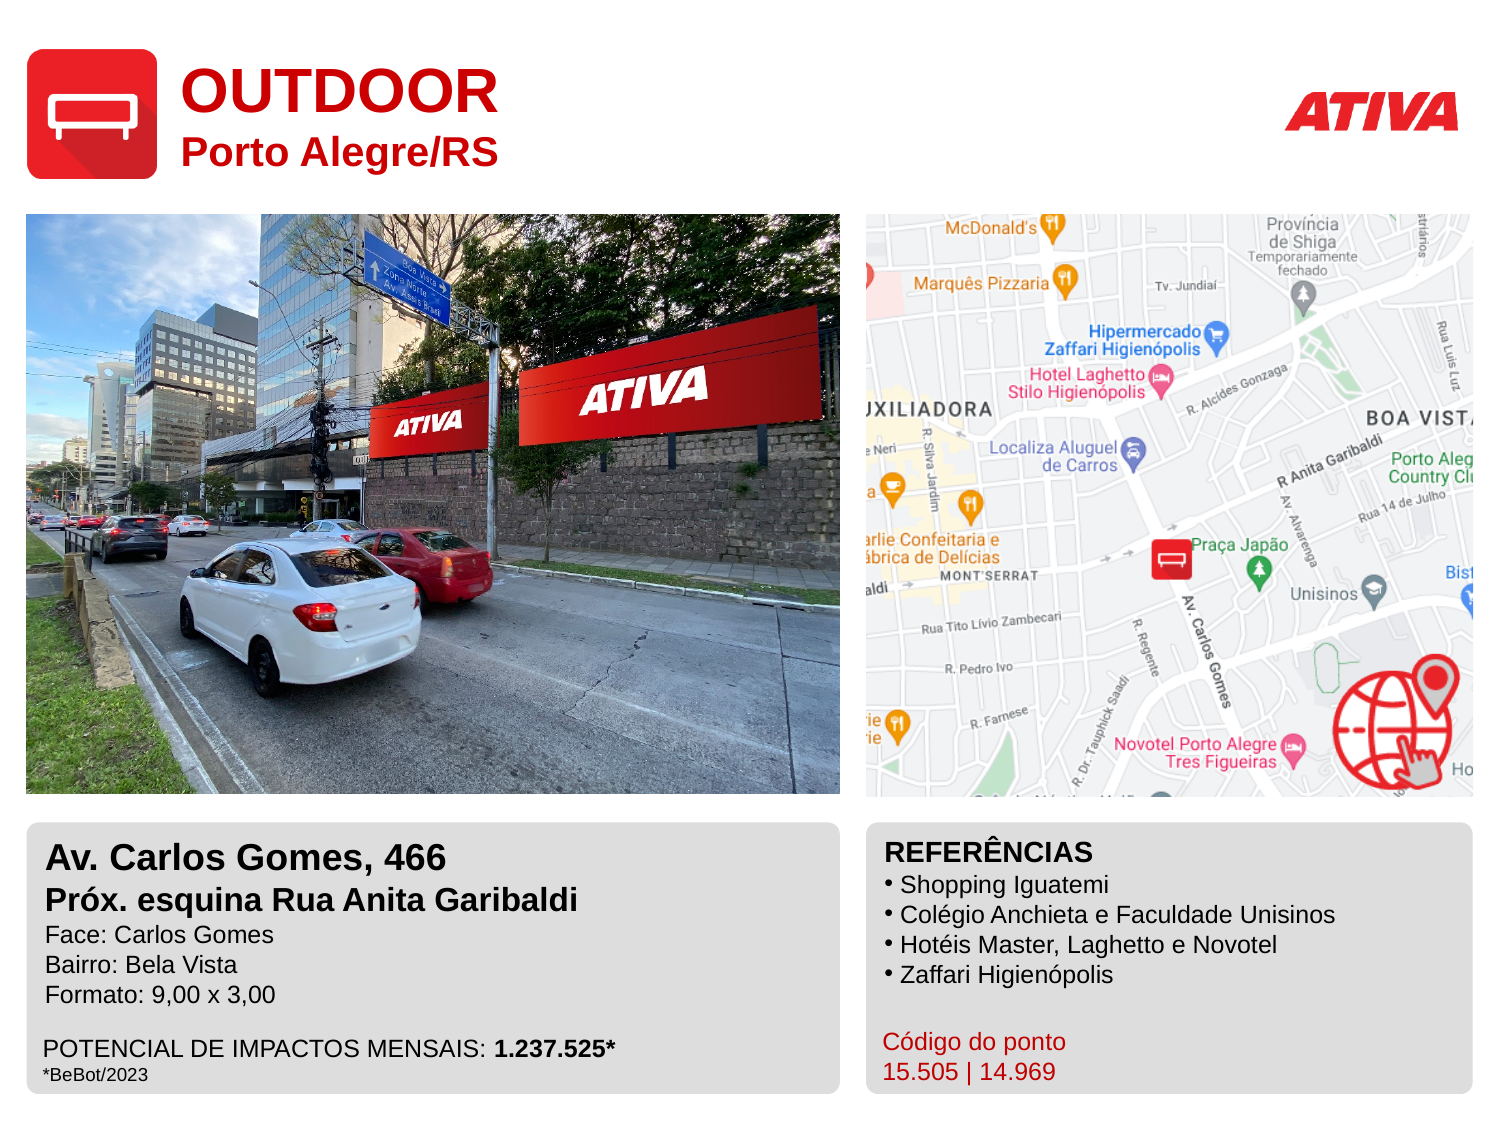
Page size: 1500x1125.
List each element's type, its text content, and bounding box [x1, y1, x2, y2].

picture [27, 49, 157, 179]
text_box OUTDOOR Porto Alegre/RS [165, 42, 1121, 183]
text_box REFERÊNCIAS Shopping Iguatemi Colégio Anchieta e Faculdade Unisinos Hotéis Master, Laghetto e Novotel Zaffari Higienópolis [866, 822, 1473, 1089]
text_box Código do ponto 15.505 | 14.969 [867, 1018, 1471, 1093]
picture [26, 214, 840, 794]
picture [866, 214, 1474, 800]
text_box Av. Carlos Gomes, 466 Próx. esquina Rua Anita Garibaldi Face: Carlos Gomes Bairro: Bela Vista Formato: 9,00 x 3,00 [26, 822, 840, 1086]
text_box POTENCIAL DE IMPACTOS MENSAIS: 1.237.525* *BeBot/2023 [27, 1024, 842, 1093]
picture [1284, 92, 1463, 133]
